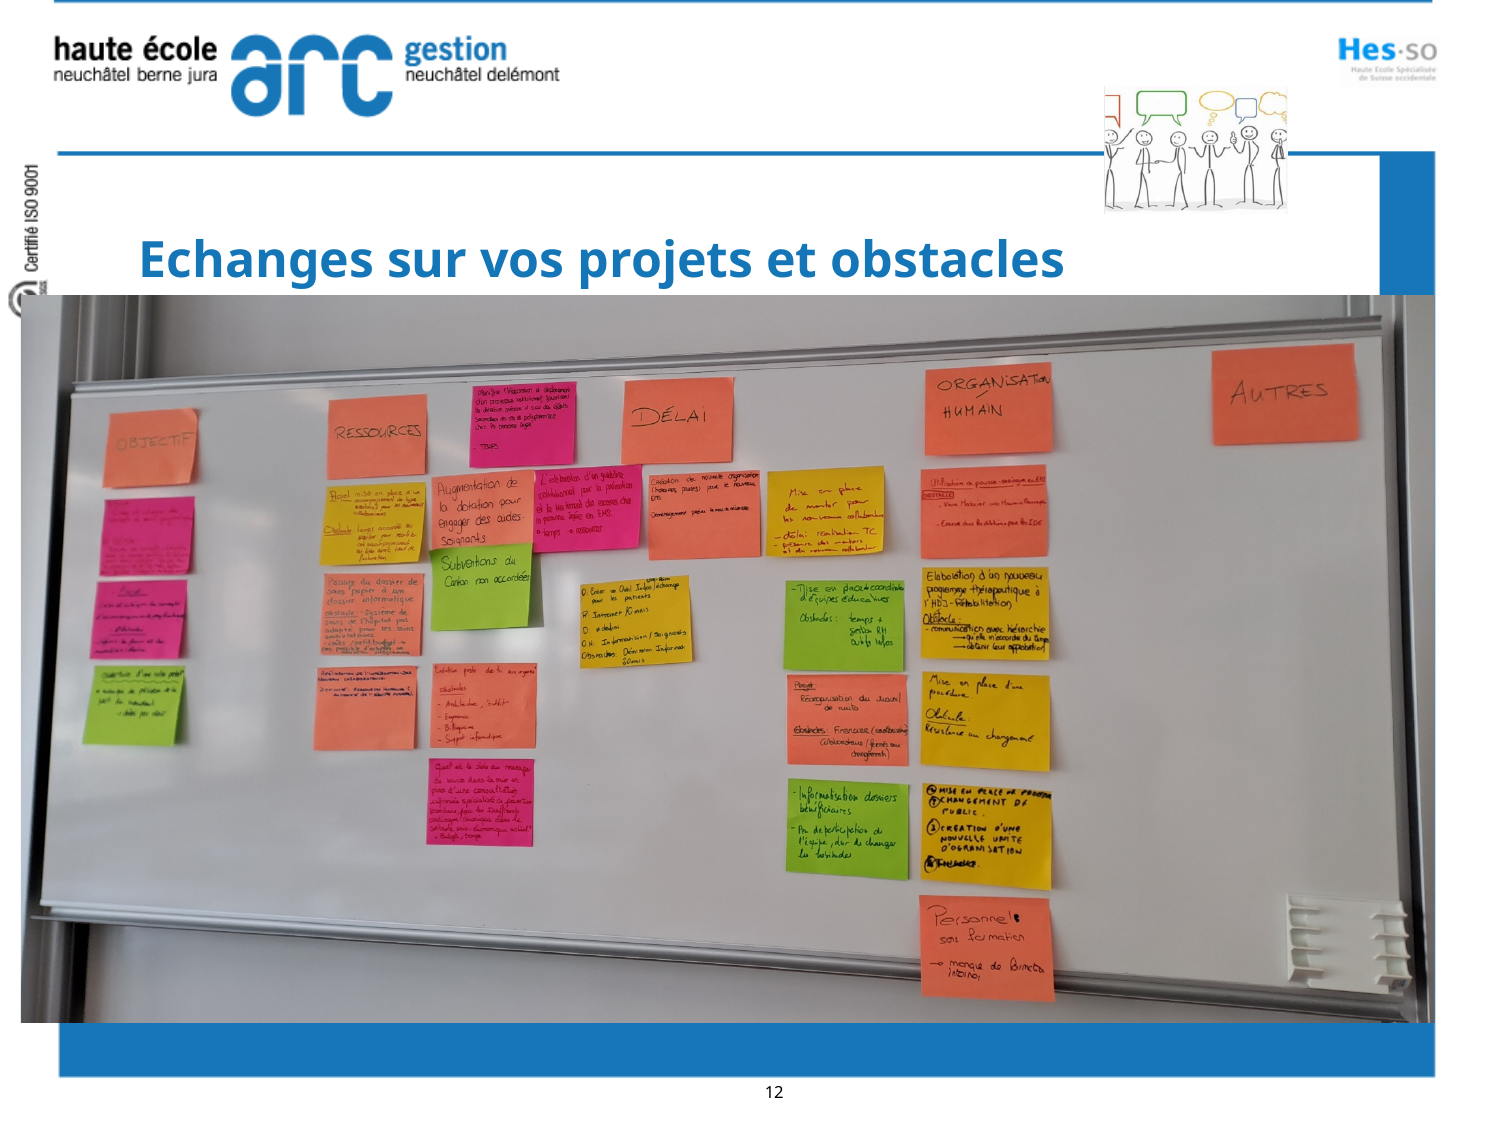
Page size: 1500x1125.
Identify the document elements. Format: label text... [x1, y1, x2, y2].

text_box 12 [750, 1074, 1240, 1109]
text_box Echanges sur vos projets et obstacles [123, 219, 1187, 294]
picture [0, 0, 1500, 1125]
